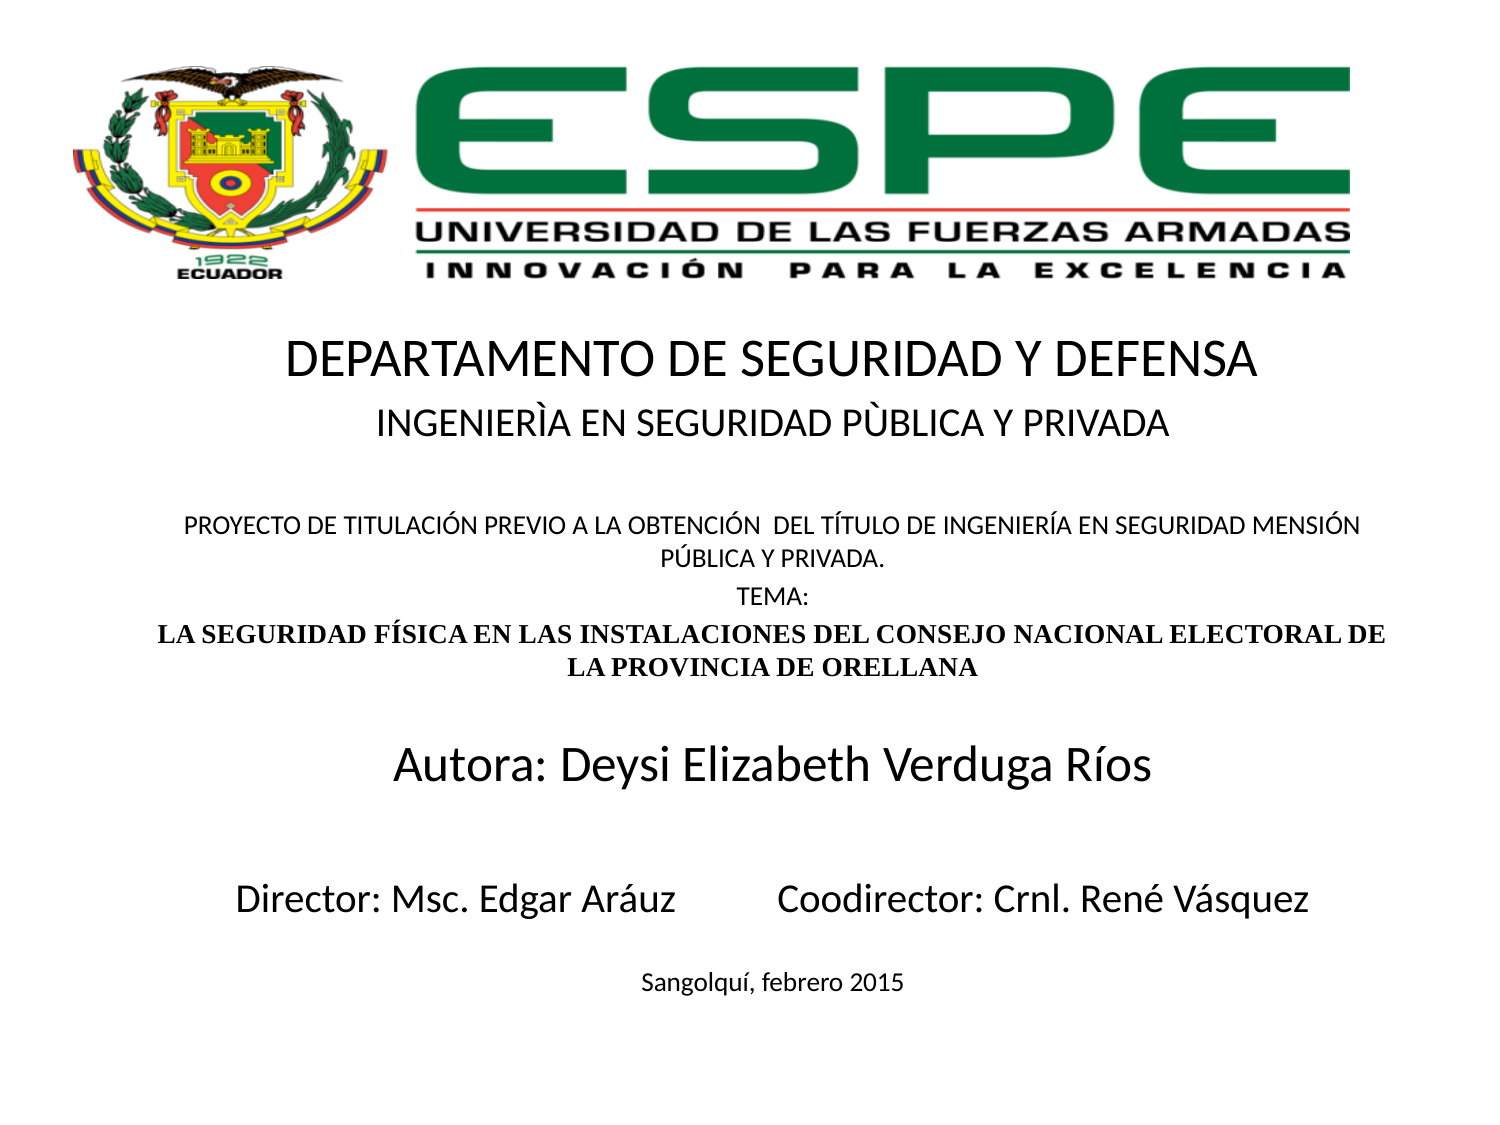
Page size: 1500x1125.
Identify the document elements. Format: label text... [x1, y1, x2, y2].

subtitle DEPARTAMENTO DE SEGURIDAD Y DEFENSA INGENIERÌA EN SEGURIDAD PÙBLICA Y PRIVADA PROYECTO DE TITULACIÓN PREVIO A LA OBTENCIÓN DEL TÍTULO DE INGENIERÍA EN SEGURIDAD MENSIÓN PÚBLICA Y PRIVADA. TEMA: LA SEGURIDAD FÍSICA EN LAS INSTALACIONES DEL CONSEJO NACIONAL ELECTORAL DE LA PROVINCIA DE ORELLANA Autora: Deysi Elizabeth Verduga Ríos Director: Msc. Edgar Aráuz Coodirector: Crnl. René Vásquez Sangolquí, febrero 2015 [123, 314, 1422, 1083]
picture [73, 66, 1350, 280]
